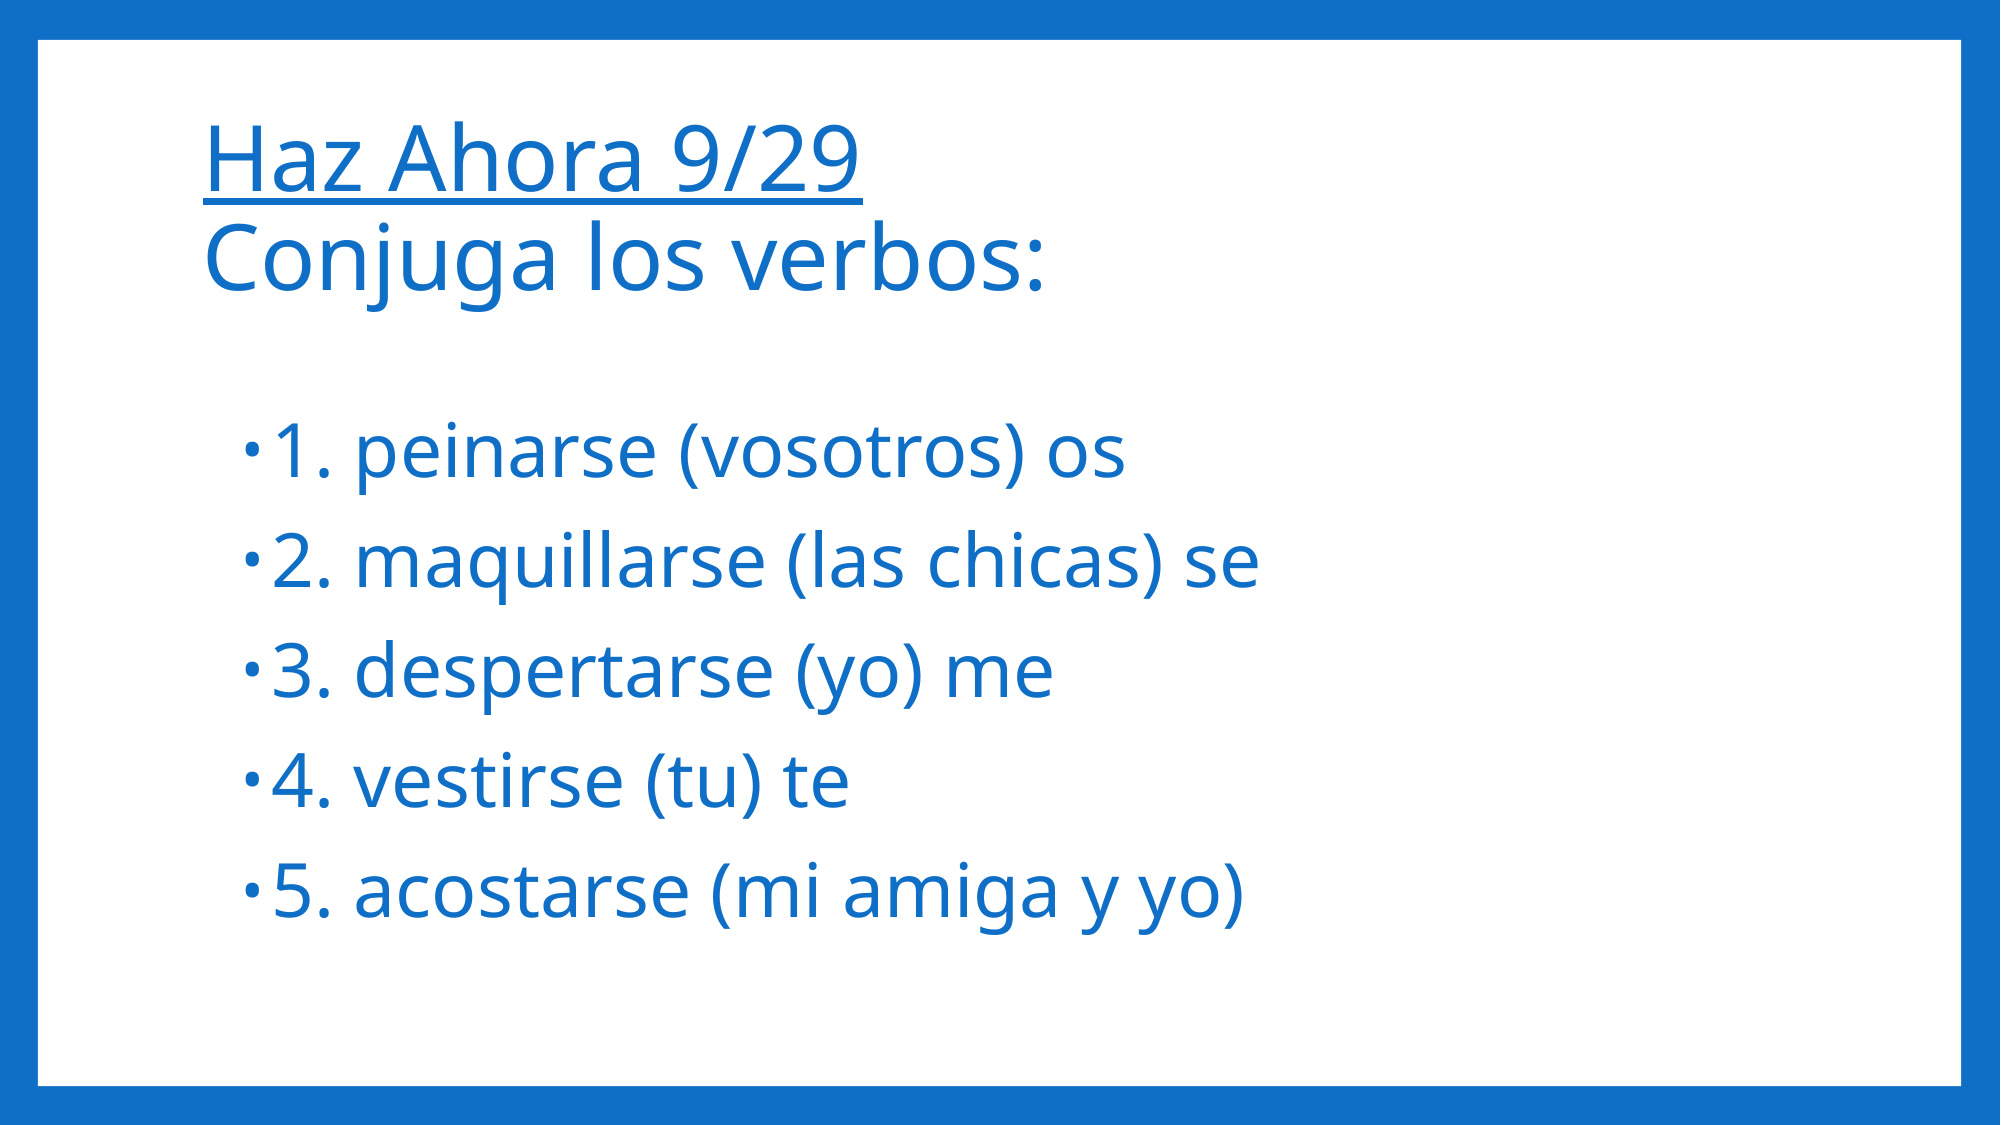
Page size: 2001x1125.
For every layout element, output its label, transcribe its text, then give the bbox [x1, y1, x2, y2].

list 1. peinarse (vosotros) os 2. maquillarse (las chicas) se 3. despertarse (yo) me 4. vestirse (tu) te 5. acostarse (mi amiga y yo) [218, 404, 1839, 1068]
title Haz Ahora 9/29 Conjuga los verbos: [187, 99, 1808, 323]
